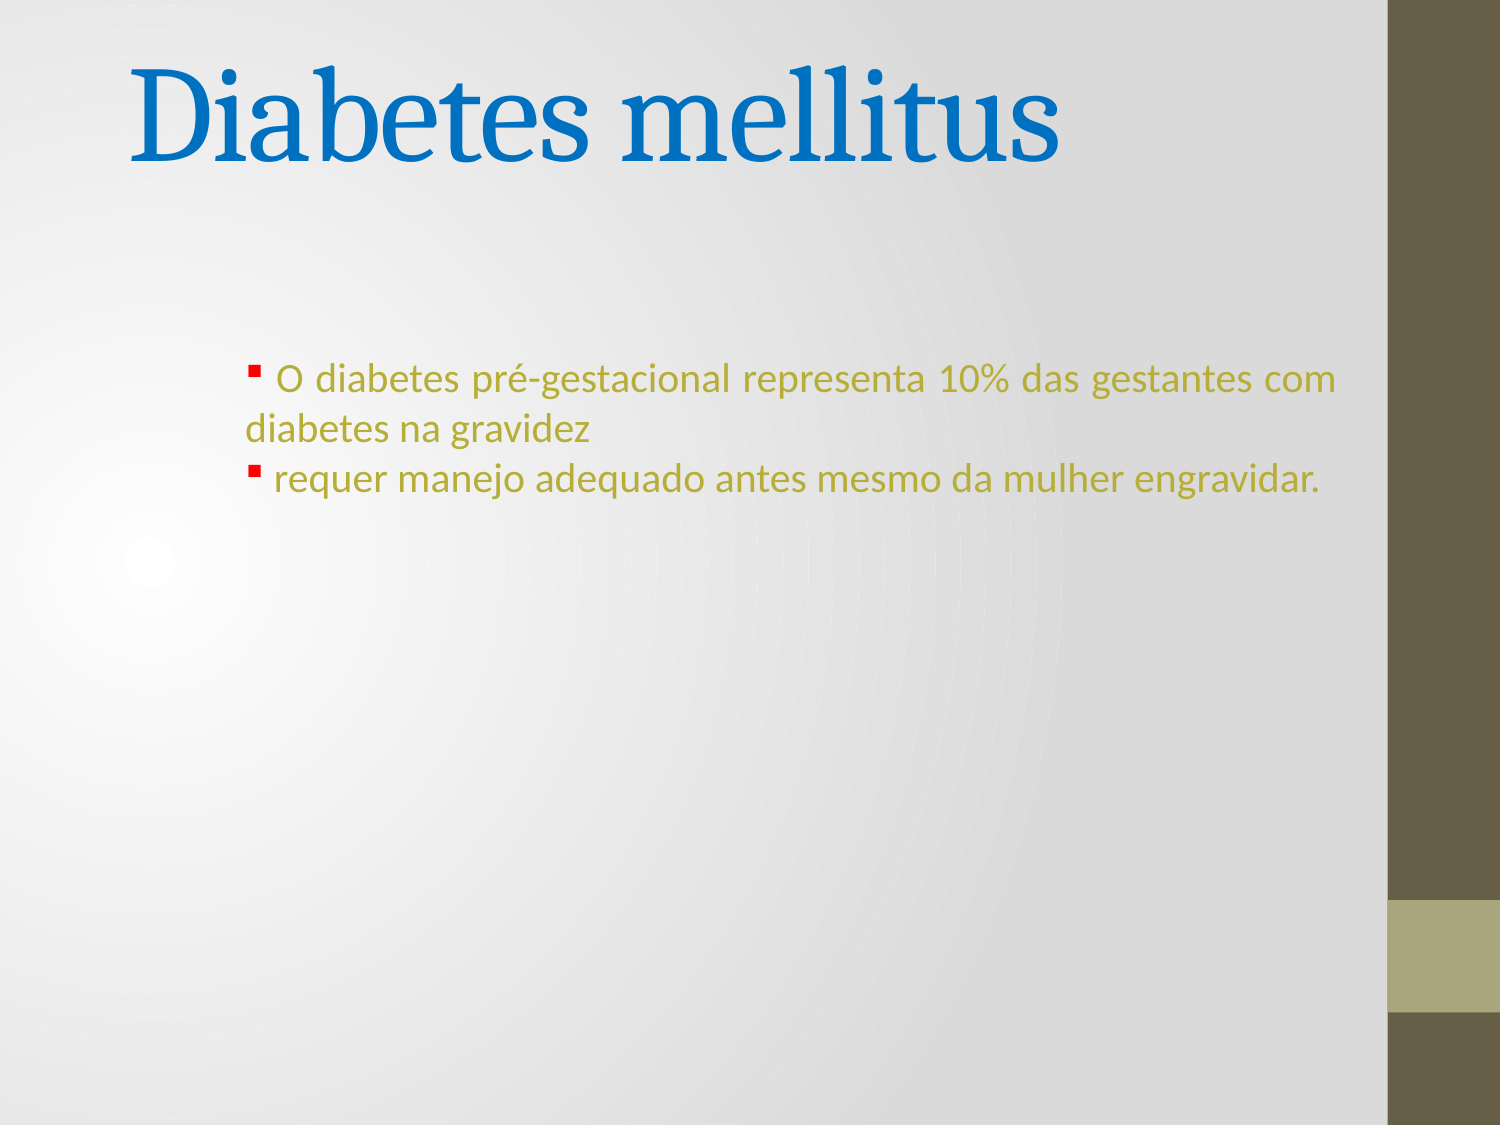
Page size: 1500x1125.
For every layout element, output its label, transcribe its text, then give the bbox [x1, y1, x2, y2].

title Diabetes mellitus [112, 42, 1388, 197]
subtitle O diabetes pré-gestacional representa 10% das gestantes com diabetes na gravidez requer manejo adequado antes mesmo da mulher engravidar. [230, 243, 1353, 846]
